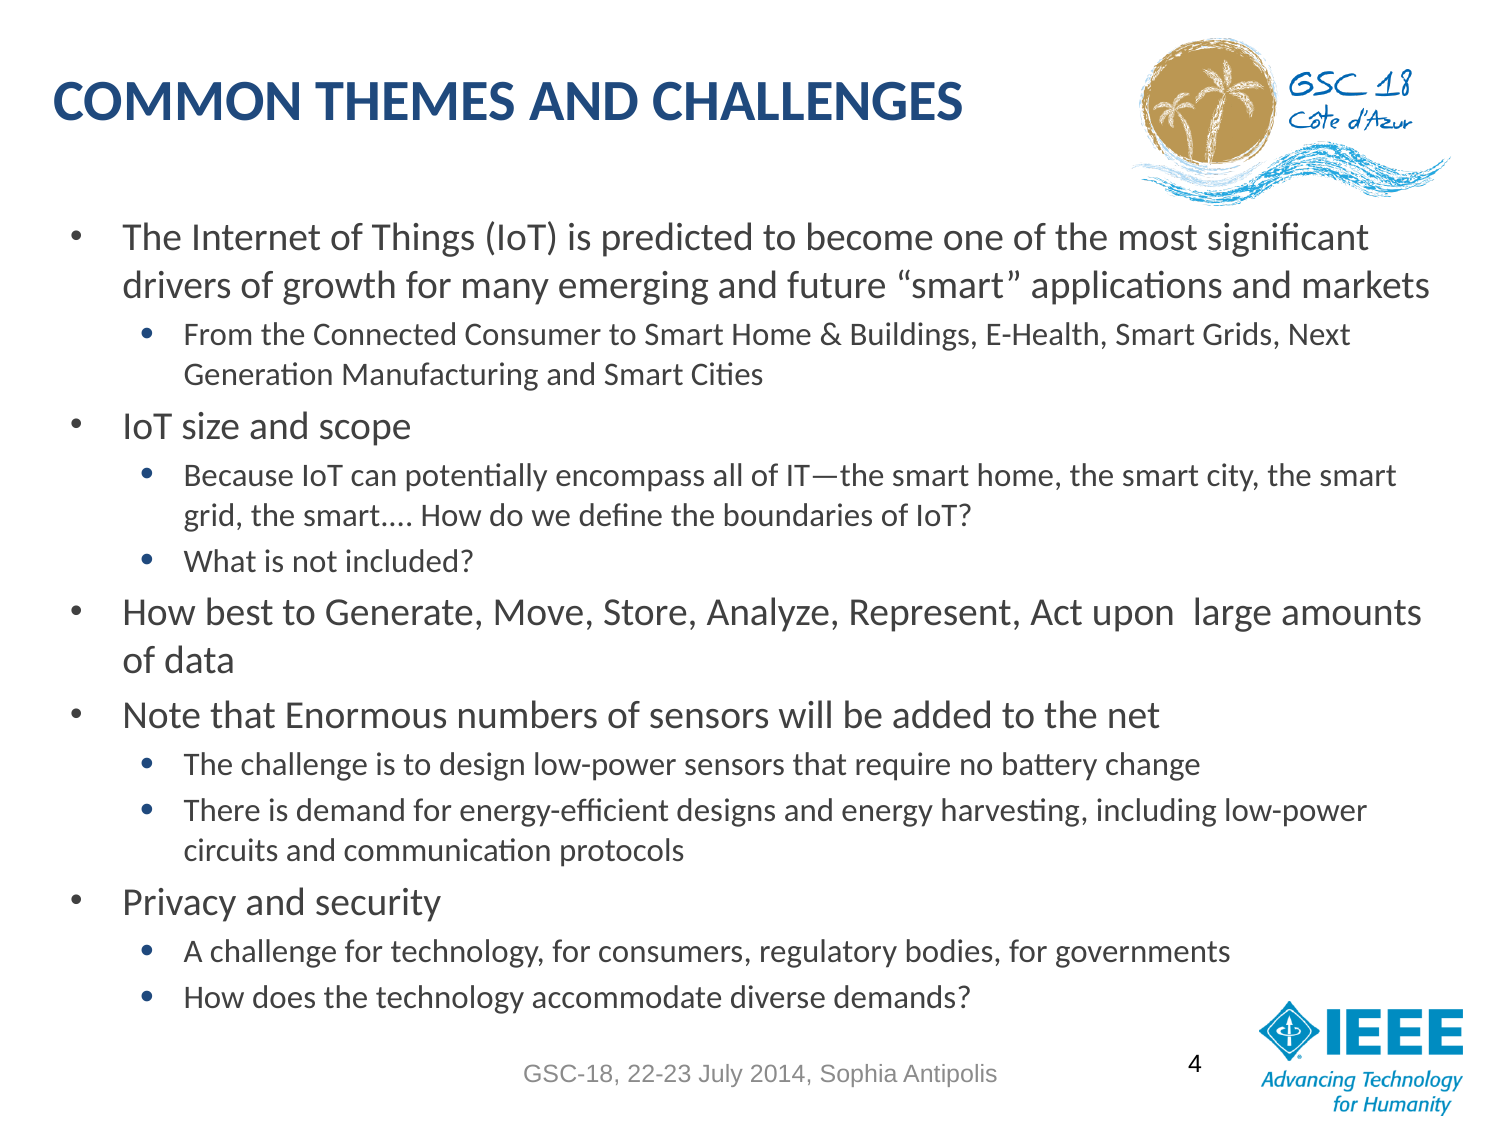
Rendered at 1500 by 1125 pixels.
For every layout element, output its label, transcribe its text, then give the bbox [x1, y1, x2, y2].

picture [1118, 35, 1463, 208]
picture [1259, 1043, 1463, 1116]
slide_number 4 [1118, 1032, 1218, 1093]
list The Internet of Things (IoT) is predicted to become one of the most significant drivers of growth for many emerging and future “smart” applications and markets From the Connected Consumer to Smart Home & Buildings, E-Health, Smart Grids, Next Generation Manufacturing and Smart Cities IoT size and scope Because IoT can potentially encompass all of IT—the smart home, the smart city, the smart grid, the smart.... How do we define the boundaries of IoT? What is not included? How best to Generate, Move, Store, Analyze, Represent, Act upon large amounts of data Note that Enormous numbers of sensors will be added to the net The challenge is to design low-power sensors that require no battery change There is demand for energy-efficient designs and energy harvesting, including low-power circuits and communication protocols Privacy and security A challenge for technology, for consumers, regulatory bodies, for governments How does the technology accommodate diverse demands? [55, 203, 1460, 1043]
title Common Themes and Challenges [38, 54, 1086, 143]
footer GSC-18, 22-23 July 2014, Sophia Antipolis [480, 1043, 1042, 1103]
picture [1442, 1019, 1463, 1045]
